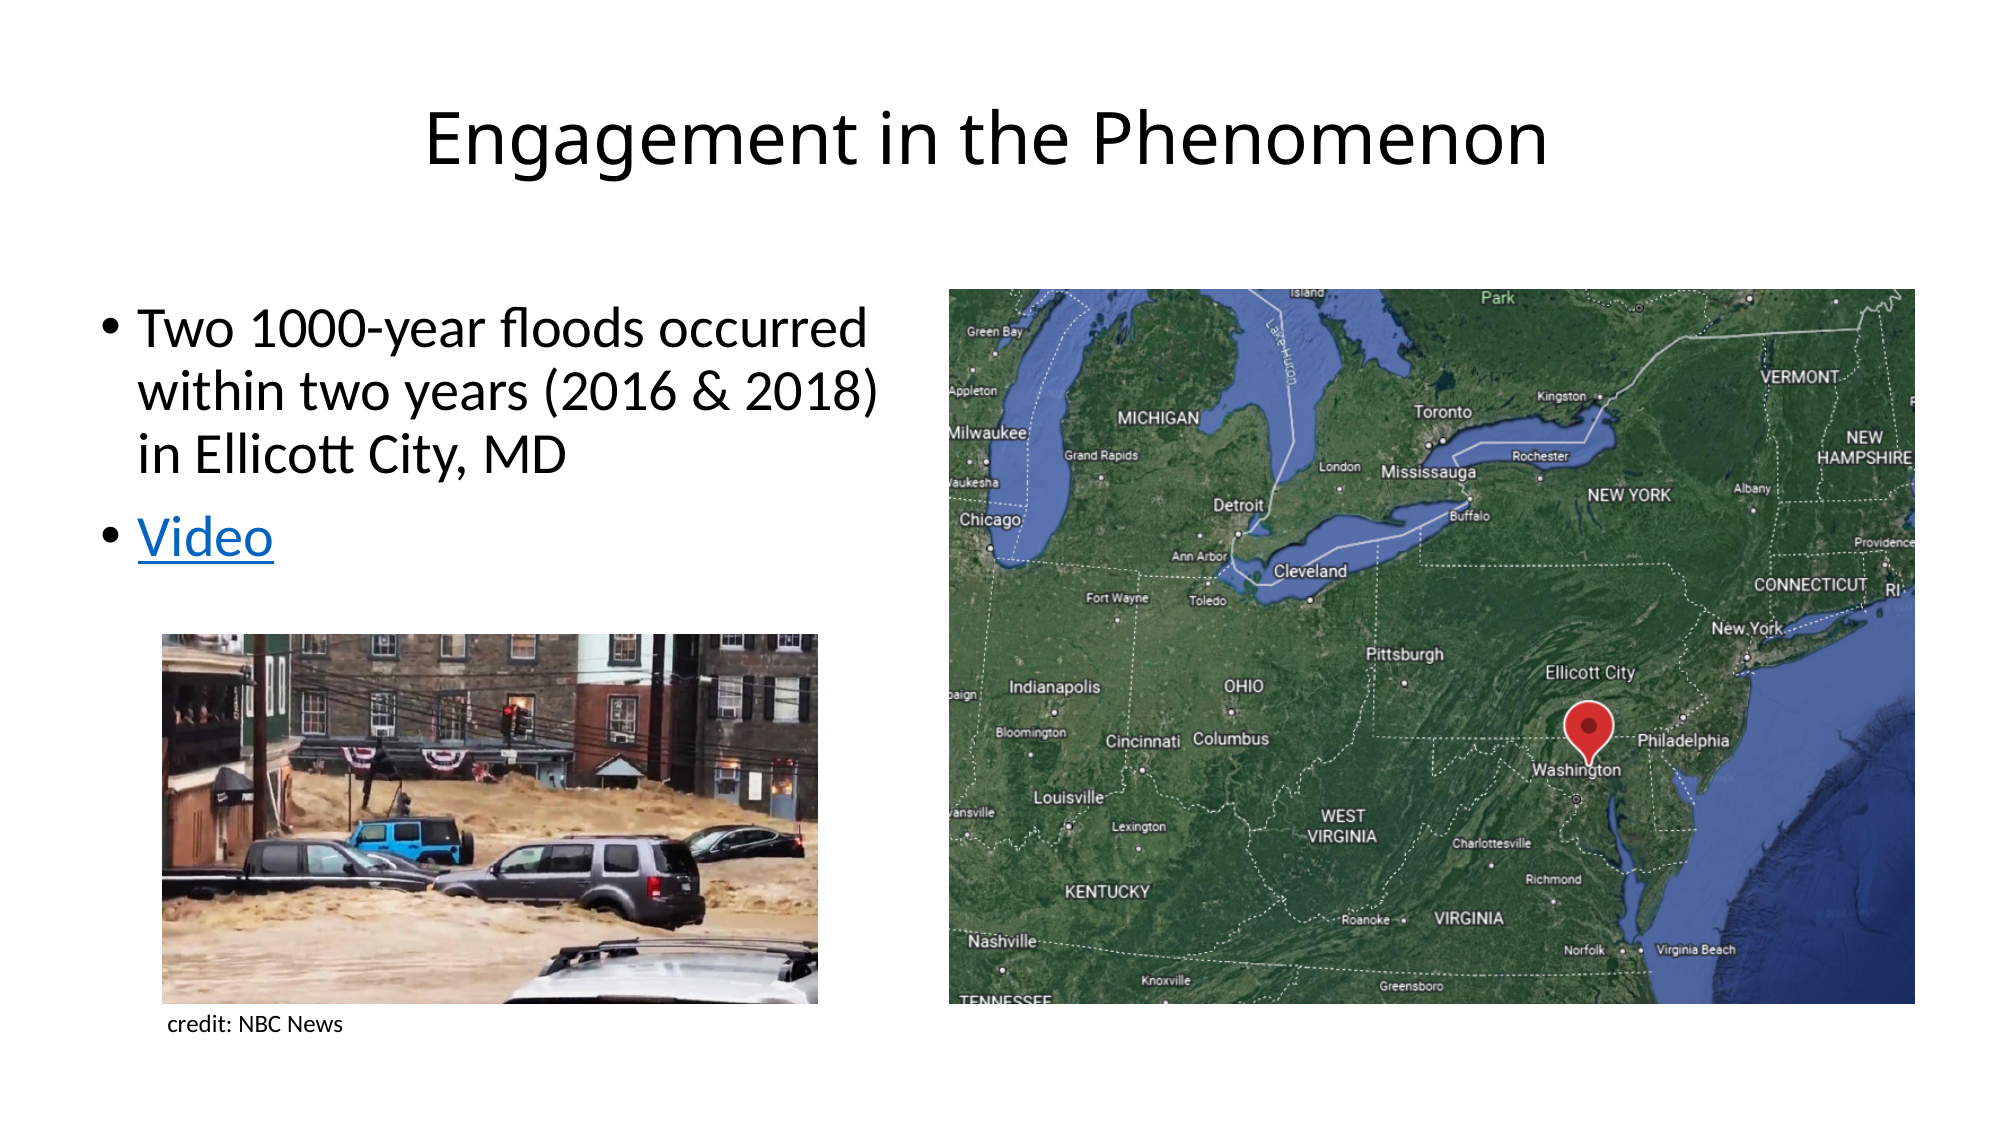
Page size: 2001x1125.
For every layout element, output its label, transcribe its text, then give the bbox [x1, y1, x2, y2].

text_box credit: NBC News [152, 999, 670, 1045]
list Engagement in the Phenomenon [317, 94, 1657, 235]
text_box Two 1000-year floods occurred within two years (2016 & 2018) in Ellicott City, MD Video [85, 289, 908, 1004]
picture [949, 289, 1915, 1004]
picture [162, 634, 818, 1004]
